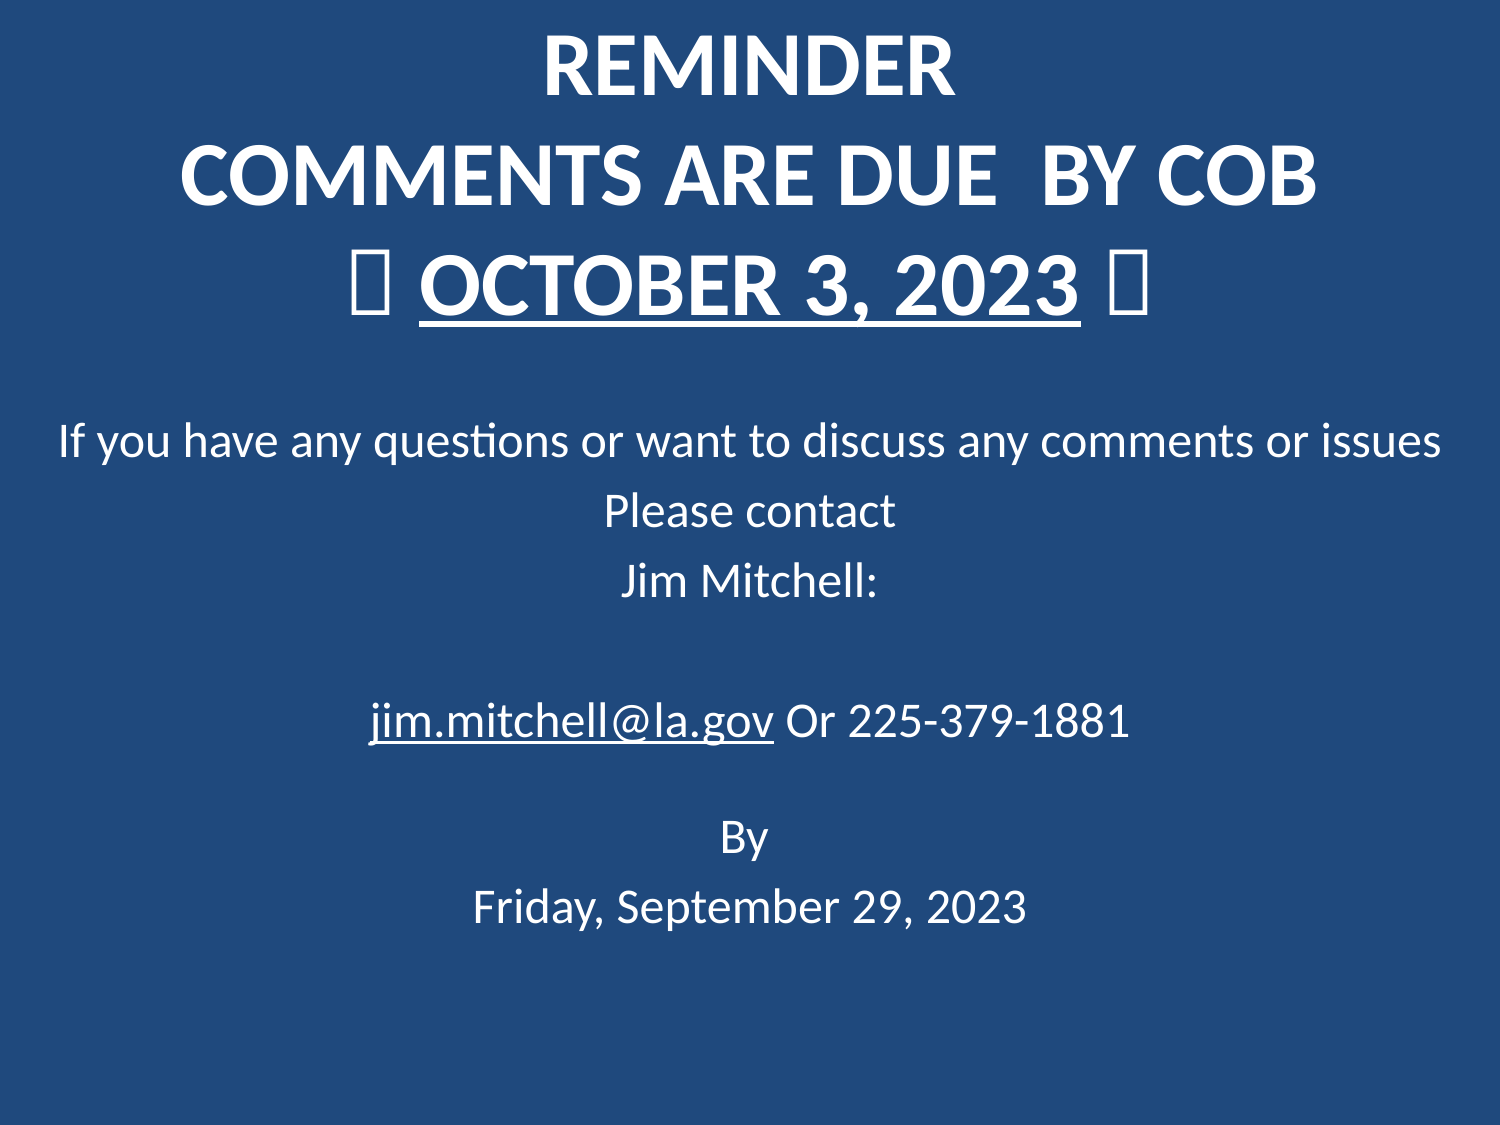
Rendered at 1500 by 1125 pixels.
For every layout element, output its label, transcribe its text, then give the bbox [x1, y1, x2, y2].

title REMINDER COMMENTS ARE DUE BY COB  OCTOBER 3, 2023  [74, 24, 1426, 313]
list If you have any questions or want to discuss any comments or issues Please contact Jim Mitchell: jim.mitchell@la.gov Or 225-379-1881 By Friday, September 29, 2023 [37, 399, 1463, 1076]
